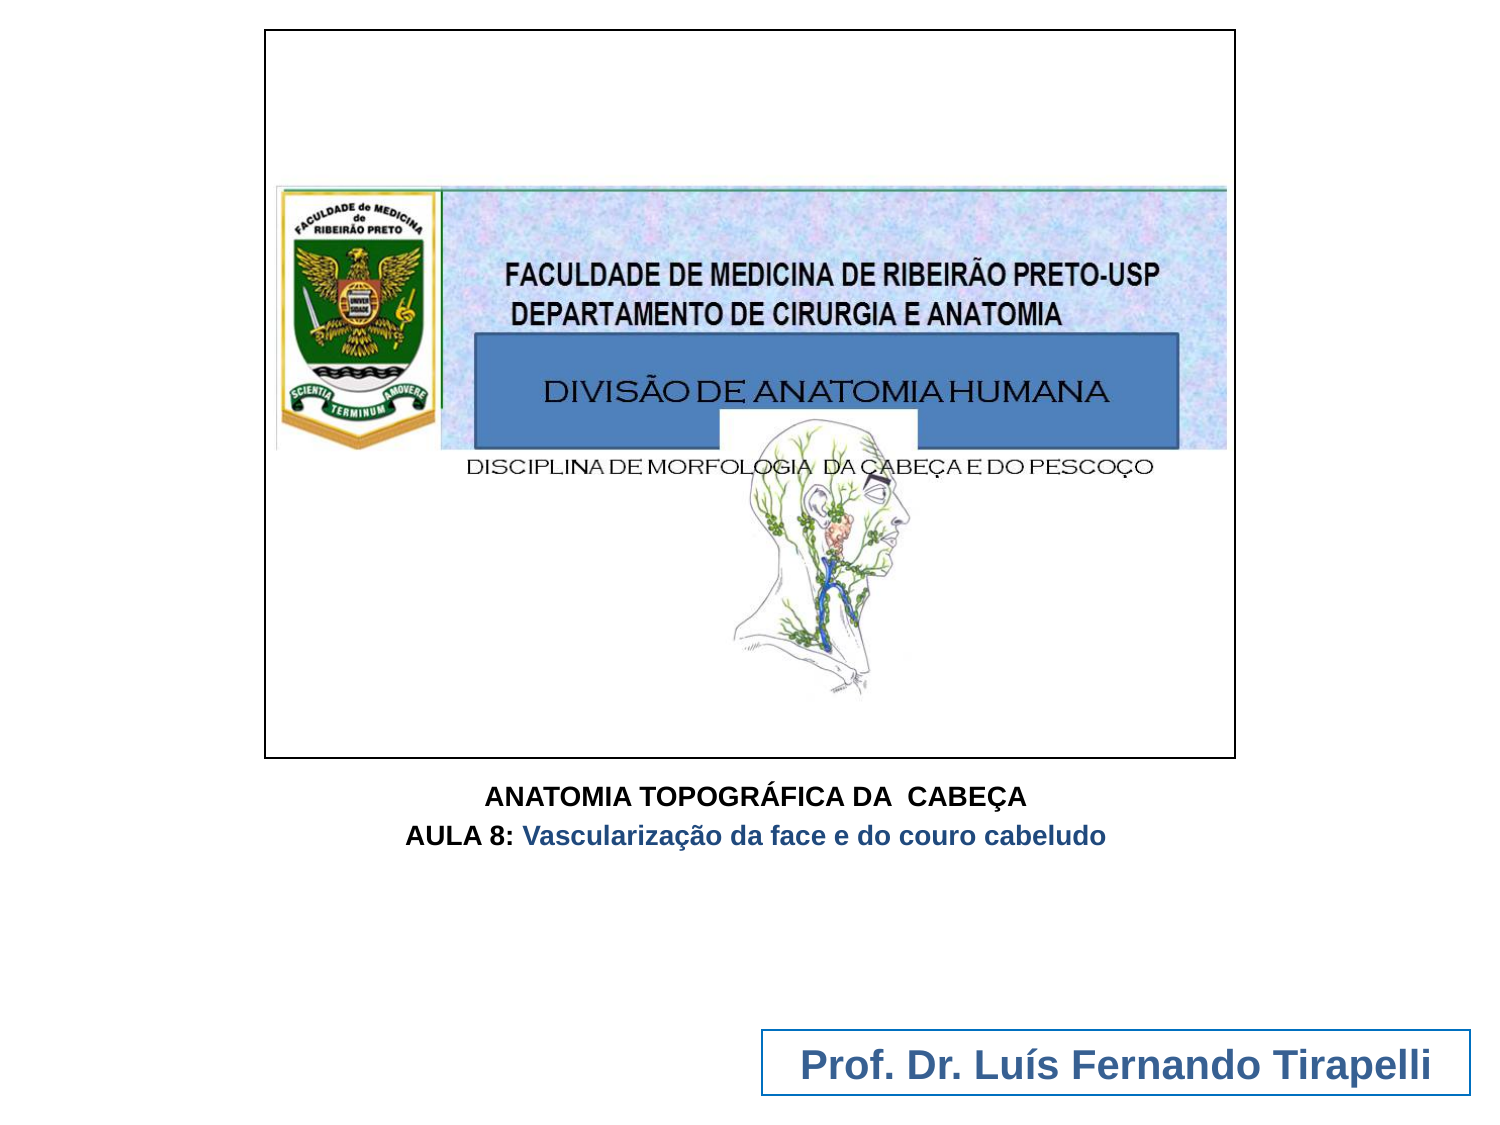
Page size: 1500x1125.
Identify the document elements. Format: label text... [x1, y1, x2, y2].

subtitle ANATOMIA TOPOGRÁFICA DA CABEÇA AULA 8: Vascularização da face e do couro cabeludo [17, 727, 1495, 925]
picture [265, 30, 1235, 758]
text_box Prof. Dr. Luís Fernando Tirapelli [761, 1030, 1471, 1095]
